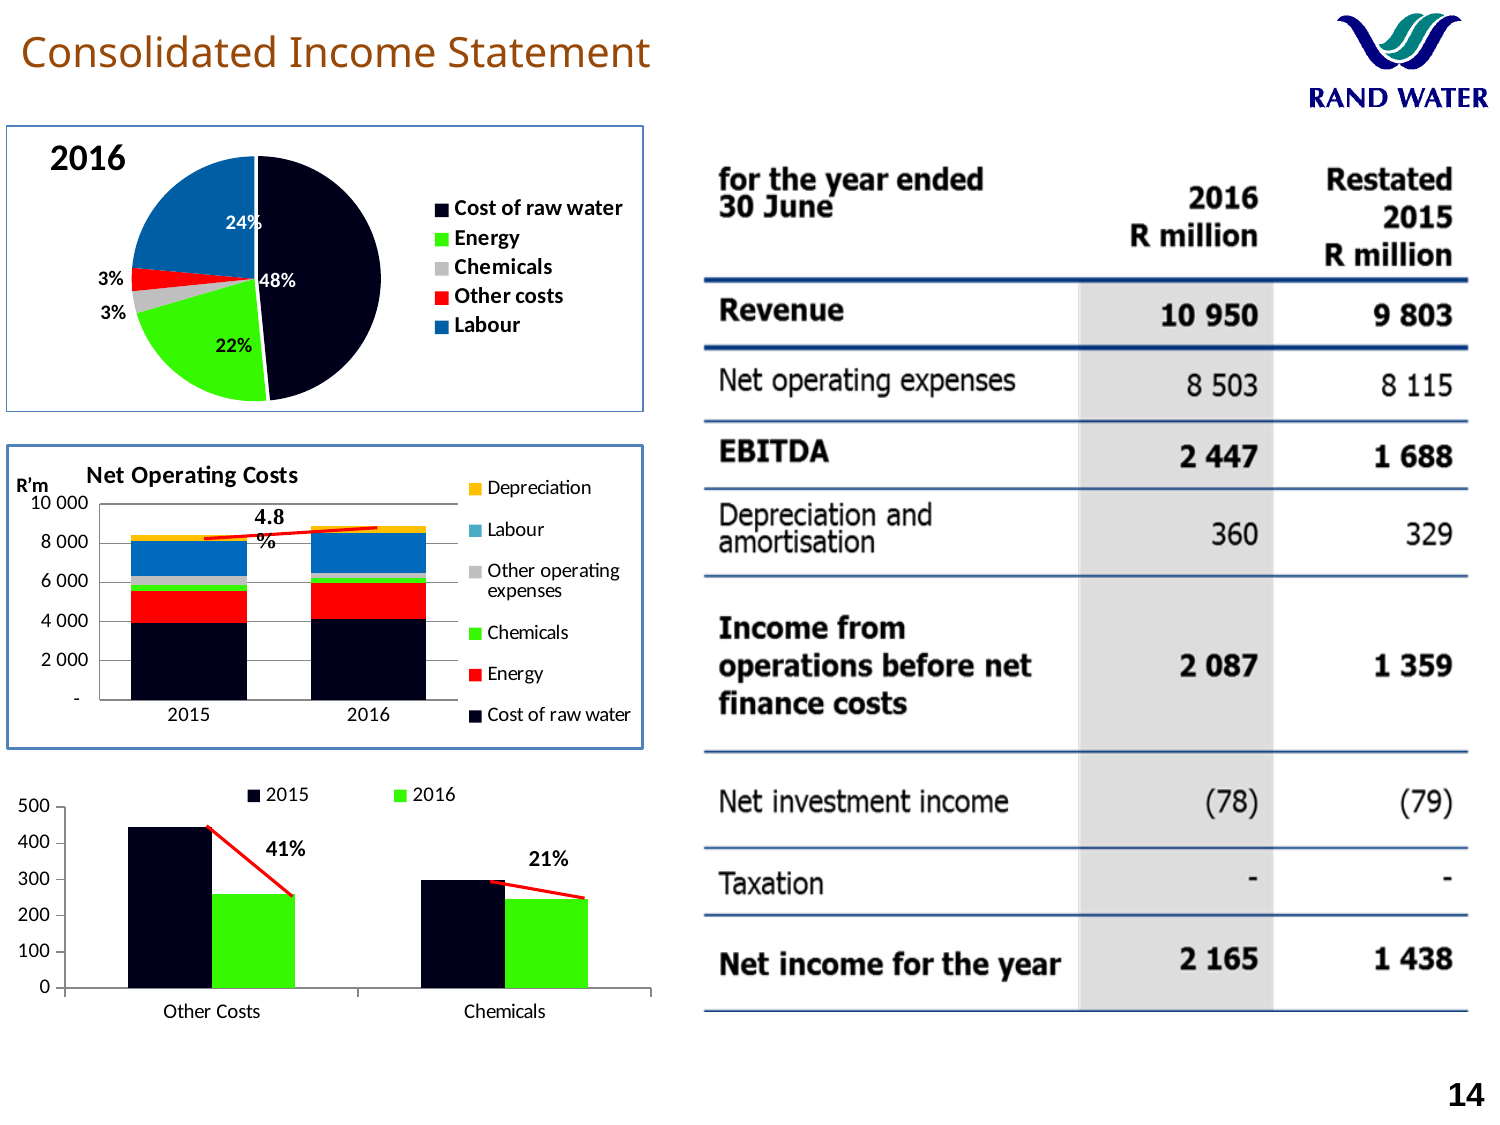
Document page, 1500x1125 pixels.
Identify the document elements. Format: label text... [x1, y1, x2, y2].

chart [5, 444, 644, 751]
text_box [1304, 11, 1493, 114]
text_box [206, 825, 293, 897]
chart [0, 774, 668, 1036]
chart [5, 125, 644, 413]
picture [702, 113, 1471, 1012]
text_box Consolidated Income Statement [5, 19, 777, 82]
text_box 14 [1398, 1062, 1500, 1123]
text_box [489, 881, 585, 899]
